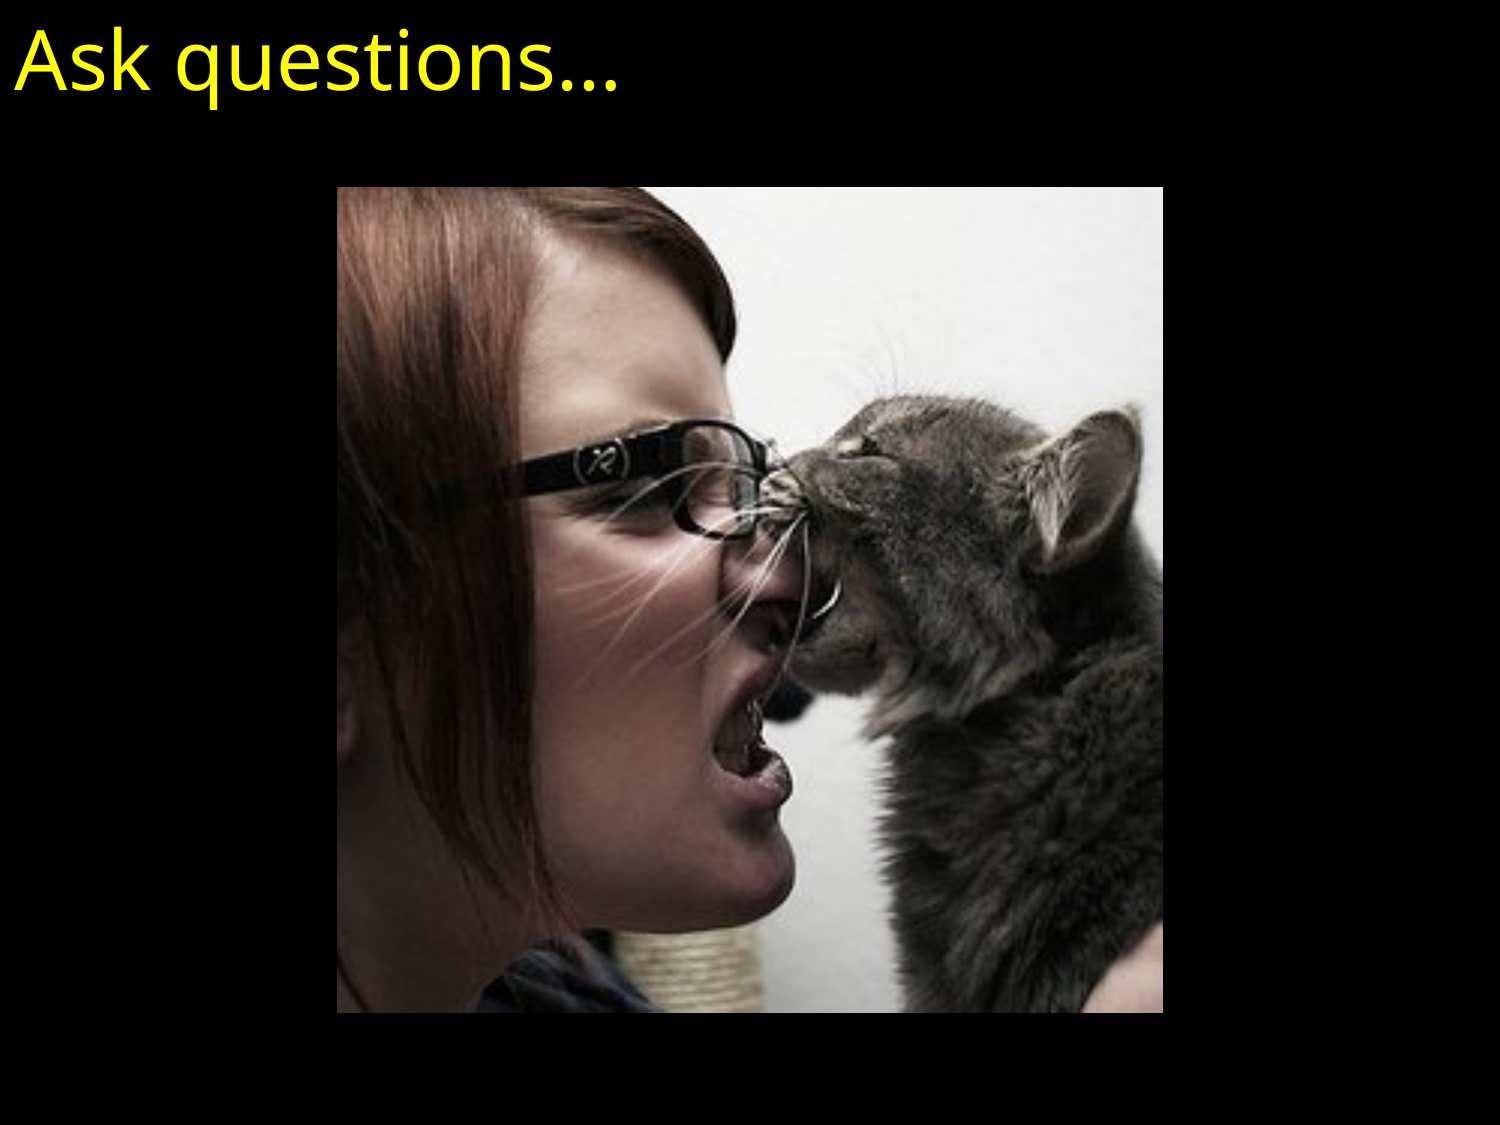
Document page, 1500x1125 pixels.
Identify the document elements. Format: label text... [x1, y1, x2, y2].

picture [337, 187, 1163, 1013]
text_box Ask questions… [0, 0, 1350, 115]
